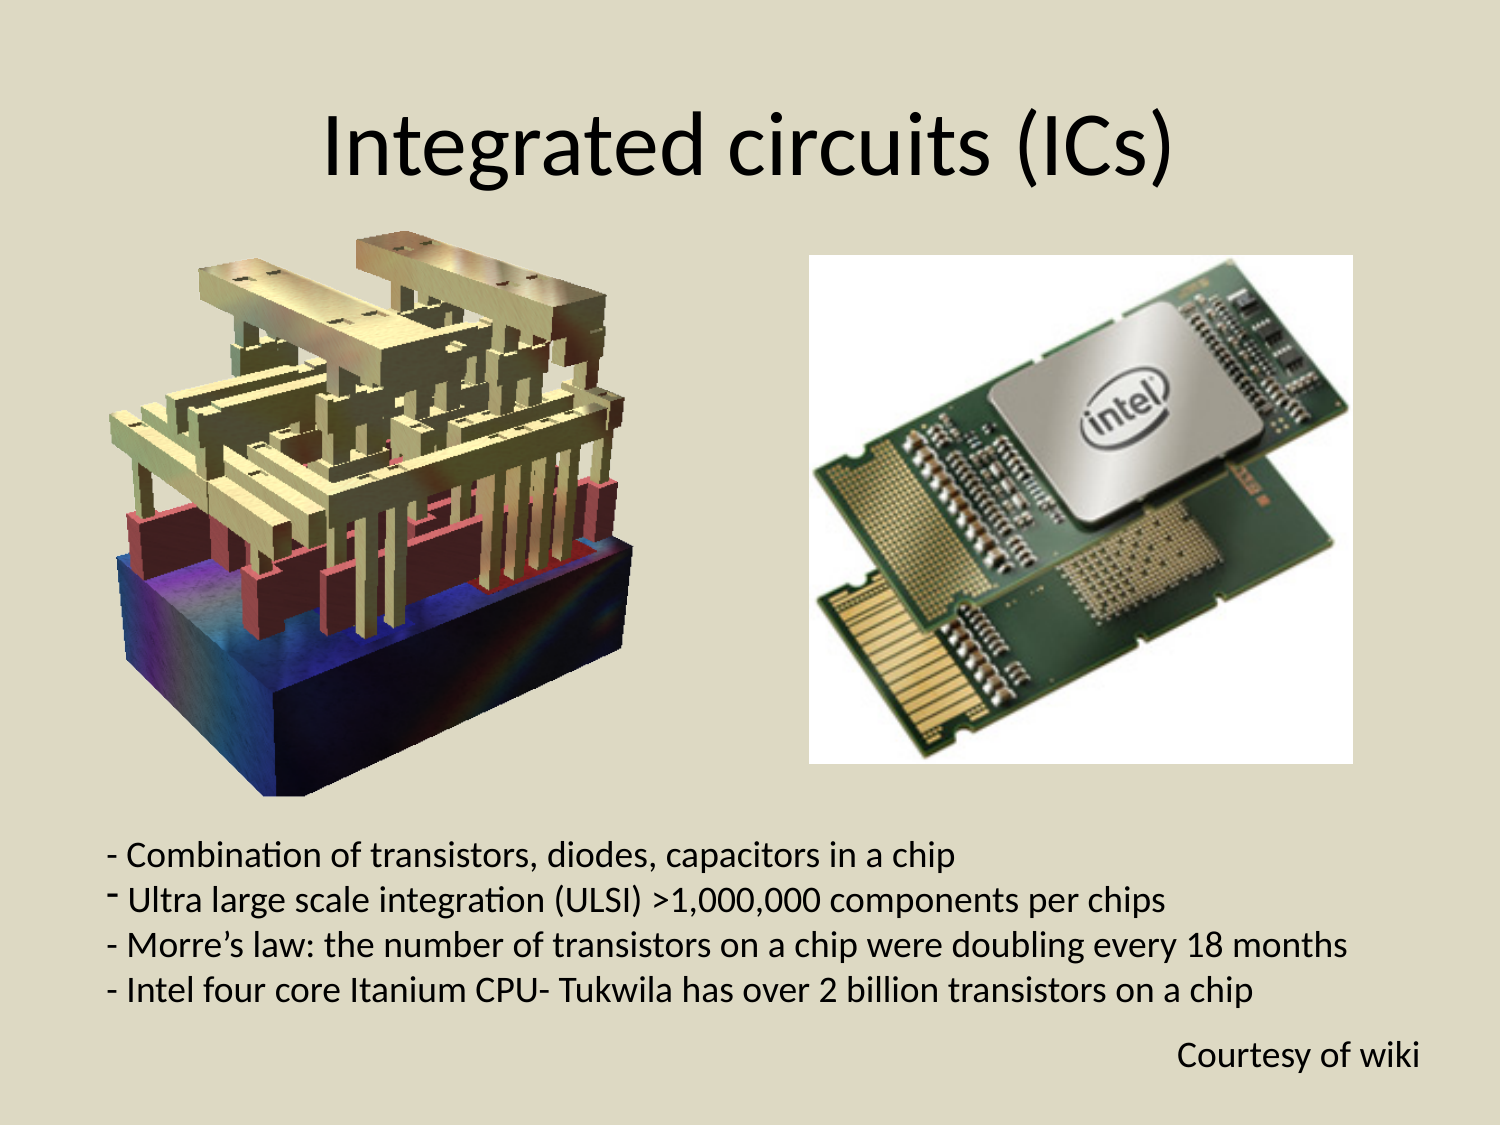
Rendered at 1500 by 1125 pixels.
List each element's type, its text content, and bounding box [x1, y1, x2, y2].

text_box - Combination of transistors, diodes, capacitors in a chip Ultra large scale integration (ULSI) >1,000,000 components per chips - Morre’s law: the number of transistors on a chip were doubling every 18 months - Intel four core Itanium CPU- Tukwila has over 2 billion transistors on a chip [91, 822, 1365, 1018]
picture [808, 255, 1353, 764]
text_box Courtesy of wiki [1162, 1023, 1436, 1083]
title Integrated circuits (ICs) [75, 45, 1425, 233]
picture [52, 196, 644, 800]
